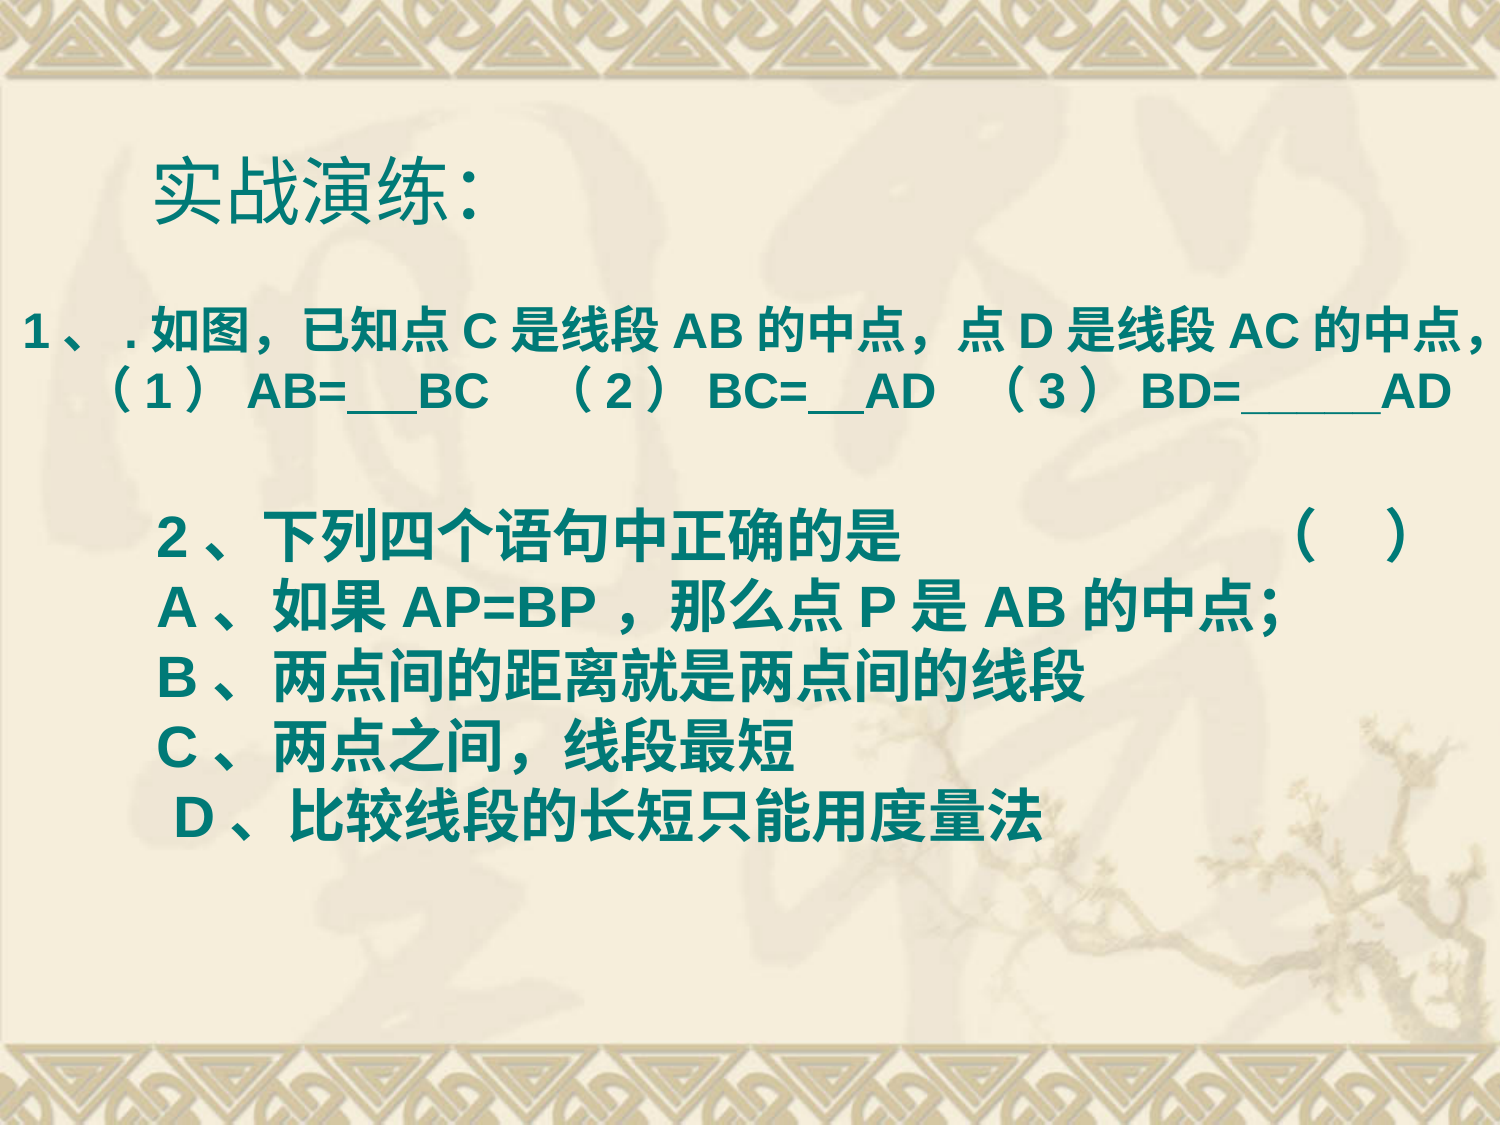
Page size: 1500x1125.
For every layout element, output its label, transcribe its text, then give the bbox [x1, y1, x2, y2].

text_box 实战演练： [135, 137, 541, 242]
text_box 2、下列四个语句中正确的是 （ ） A、如果AP=BP，那么点P是AB的中点； B、两点间的距离就是两点间的线段 C、两点之间，线段最短 D、比较线段的长短只能用度量法 [142, 491, 1458, 857]
picture [0, 0, 1500, 1125]
text_box 1、.如图，已知点C是线段AB的中点，点D是线段AC的中点， （1）AB= BC （2）BC= AD （3）BD=_____AD [7, 291, 1500, 426]
